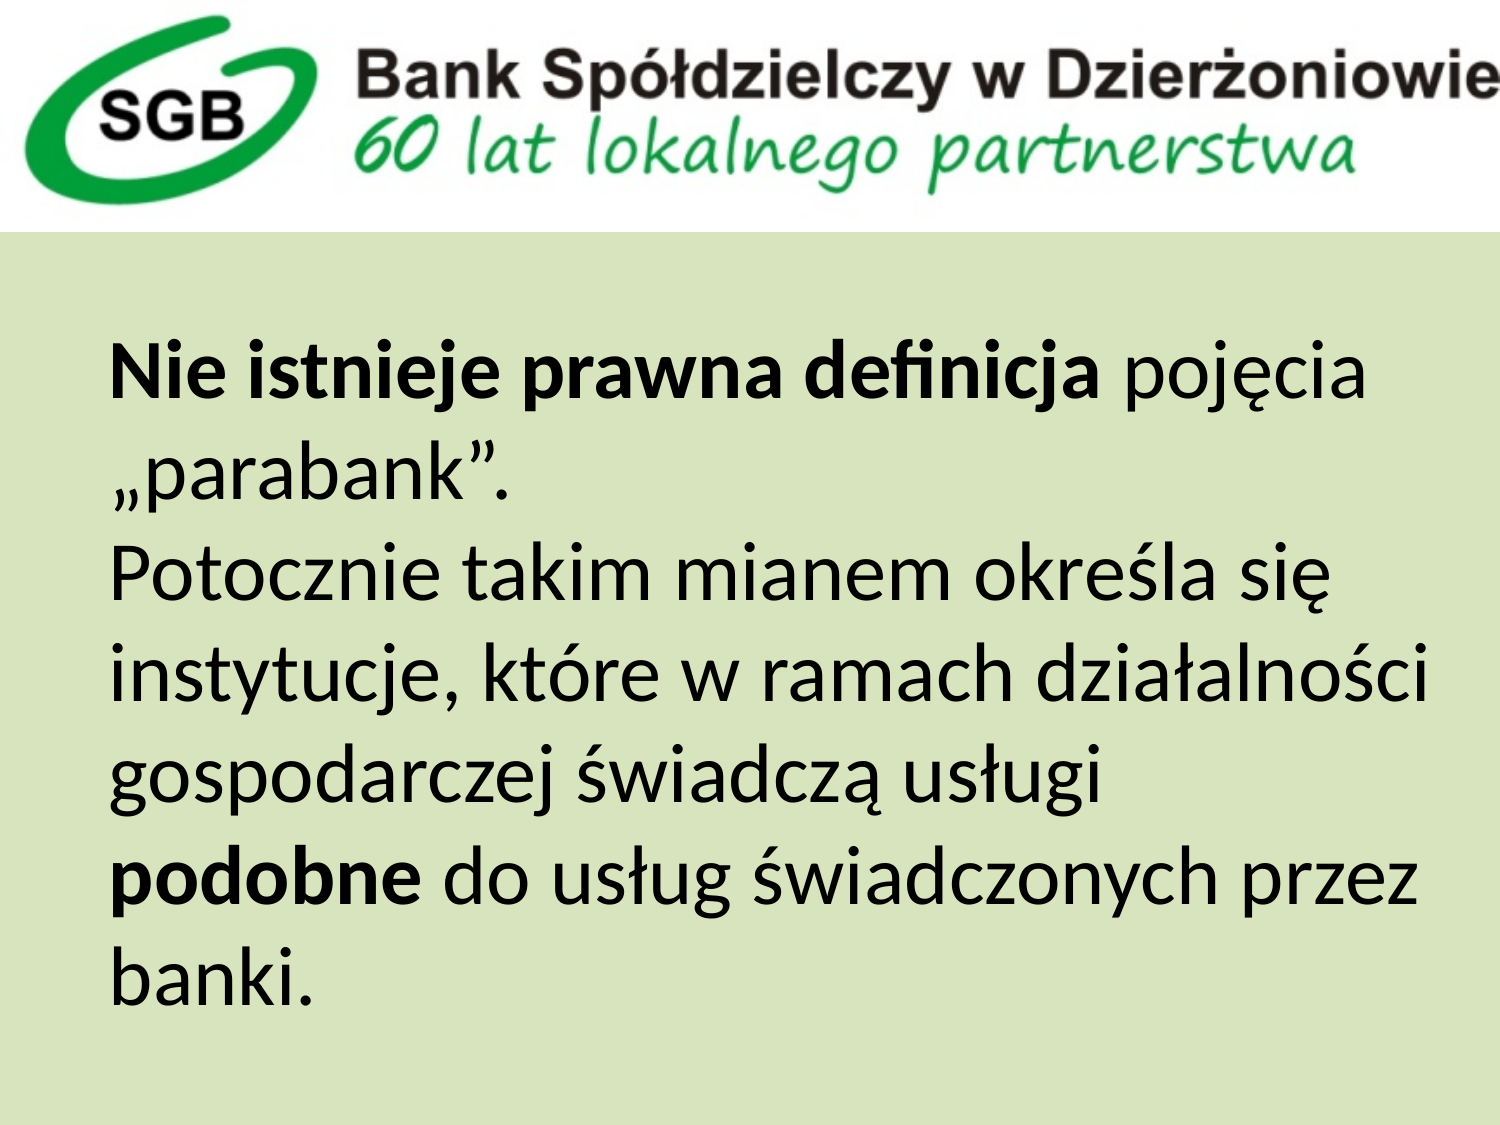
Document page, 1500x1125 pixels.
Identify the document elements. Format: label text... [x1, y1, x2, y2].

title Nie istnieje prawna definicja pojęcia „parabank”. Potocznie takim mianem określa się instytucje, które w ramach działalności gospodarczej świadczą usługi podobne do usług świadczonych przez banki. [93, 304, 1454, 1032]
picture [0, 0, 1500, 232]
